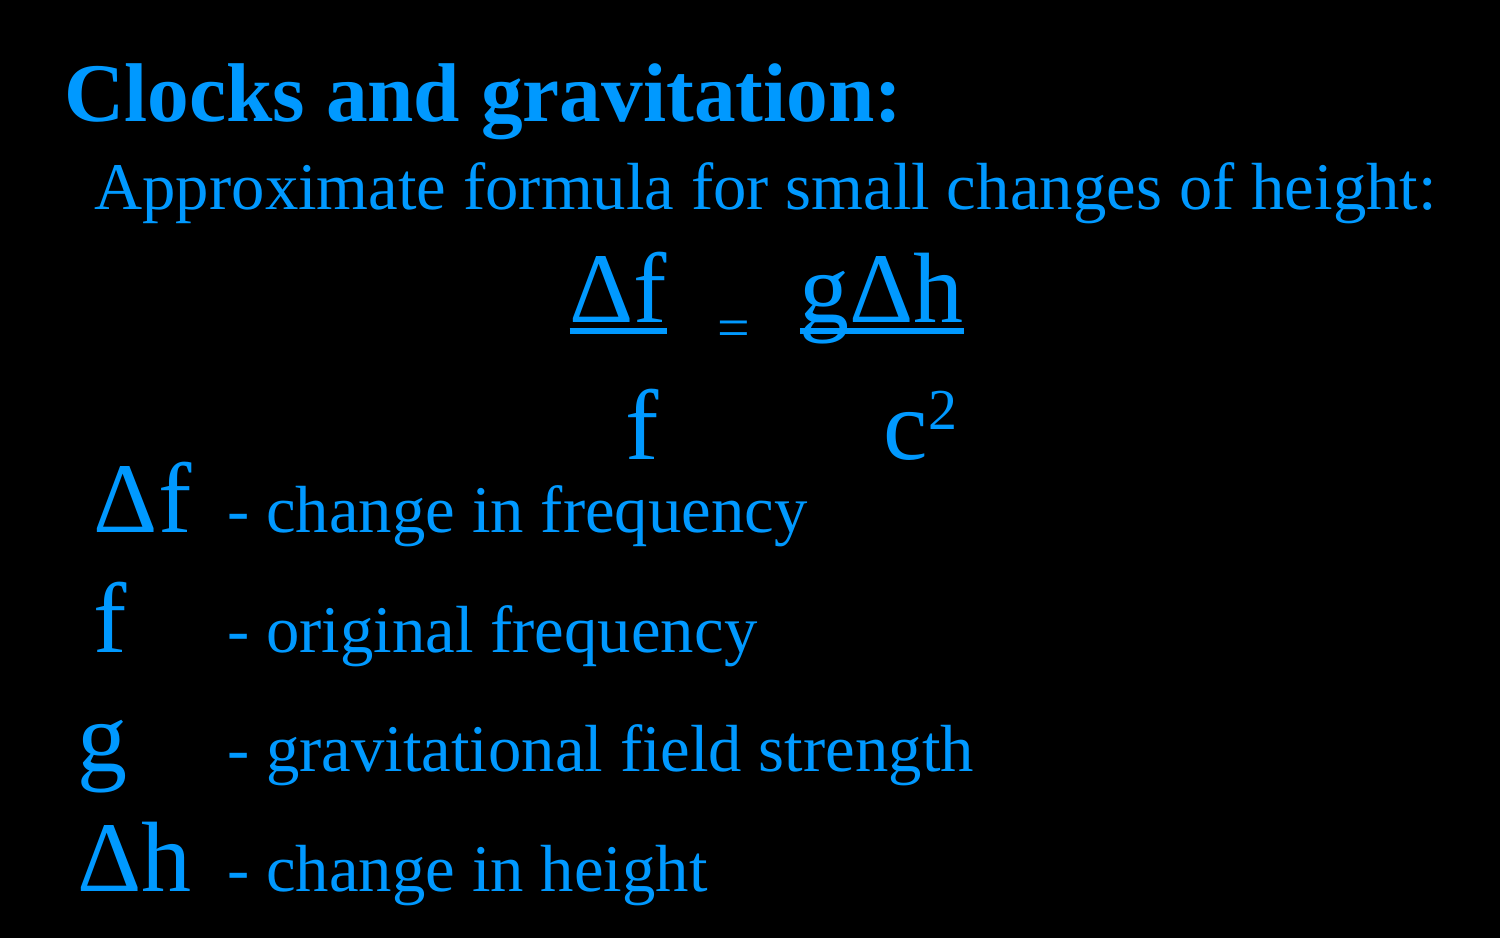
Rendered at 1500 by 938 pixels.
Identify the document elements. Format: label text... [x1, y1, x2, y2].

text_box Clocks and gravitation: [50, 31, 1000, 146]
text_box Δf - change in frequency f - original frequency g - gravitational field strength Δh - change in height c - speed of light [62, 424, 1388, 938]
text_box Approximate formula for small changes of height: Δf = gΔh f c2 [79, 135, 1455, 487]
